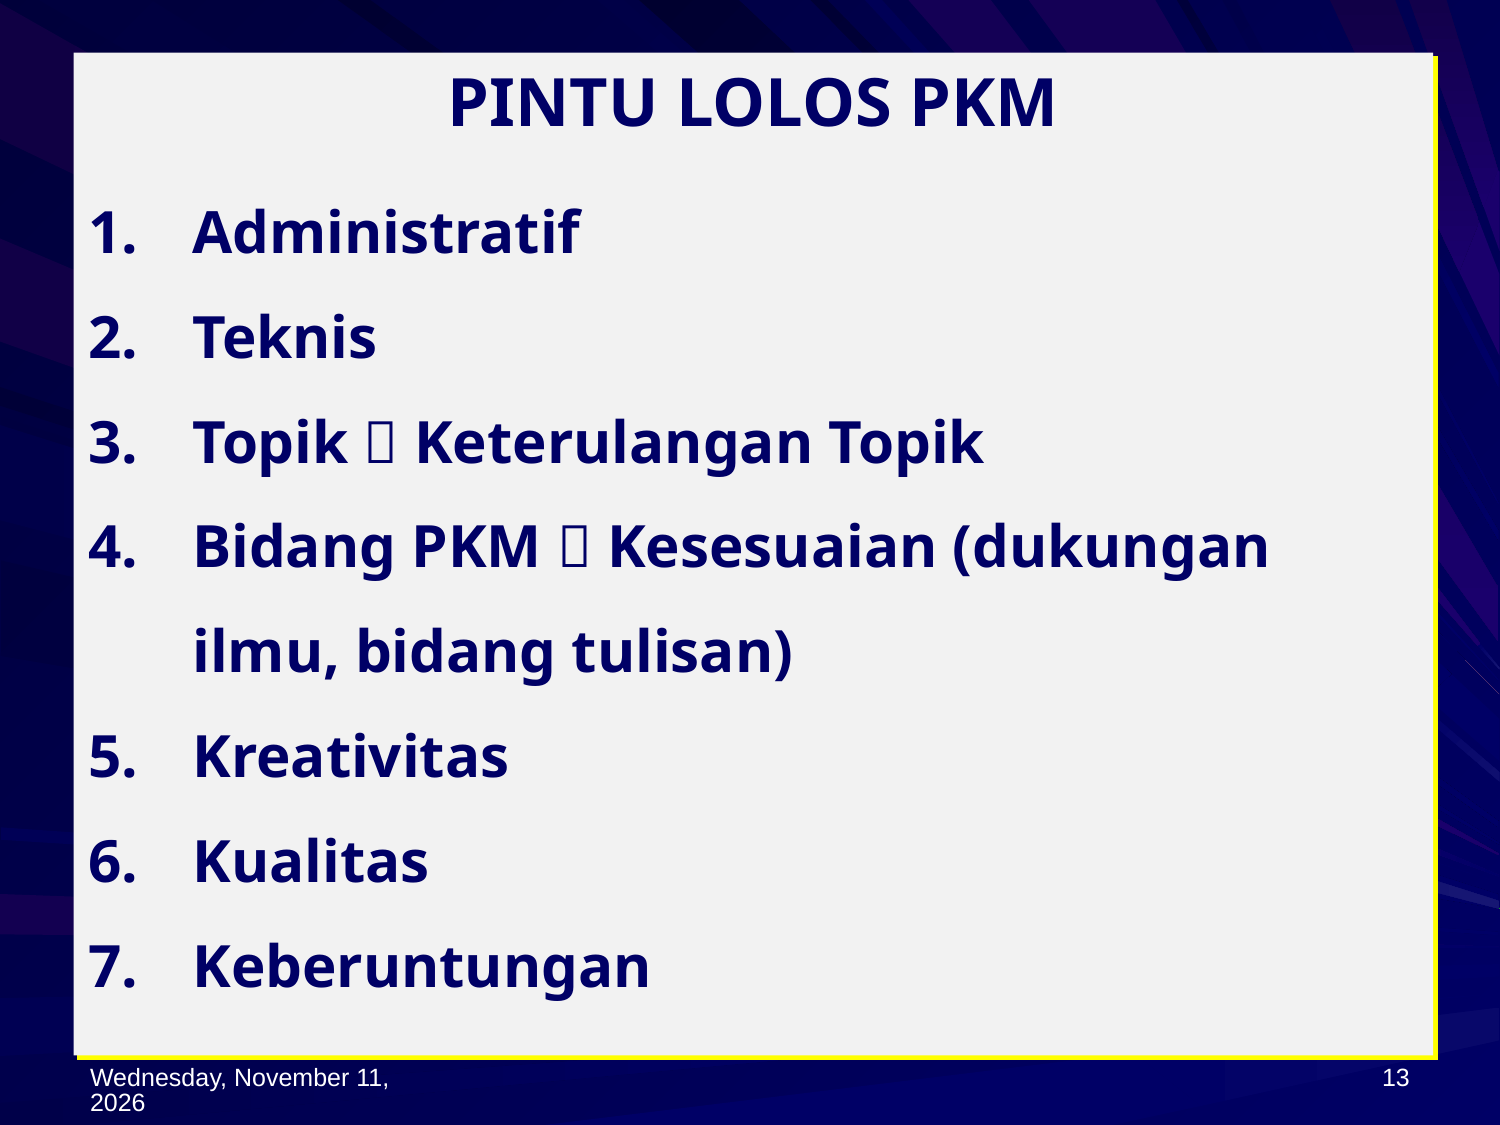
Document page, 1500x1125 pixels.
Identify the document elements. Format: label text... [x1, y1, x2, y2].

slide_number 13 [1074, 1023, 1426, 1100]
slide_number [74, 1023, 426, 1100]
text_box PINTU LOLOS PKM Administratif Teknis Topik  Keterulangan Topik Bidang PKM  Kesesuaian (dukungan ilmu, bidang tulisan) Kreativitas Kualitas Keberuntungan [73, 52, 1434, 1056]
footer [512, 1024, 988, 1101]
